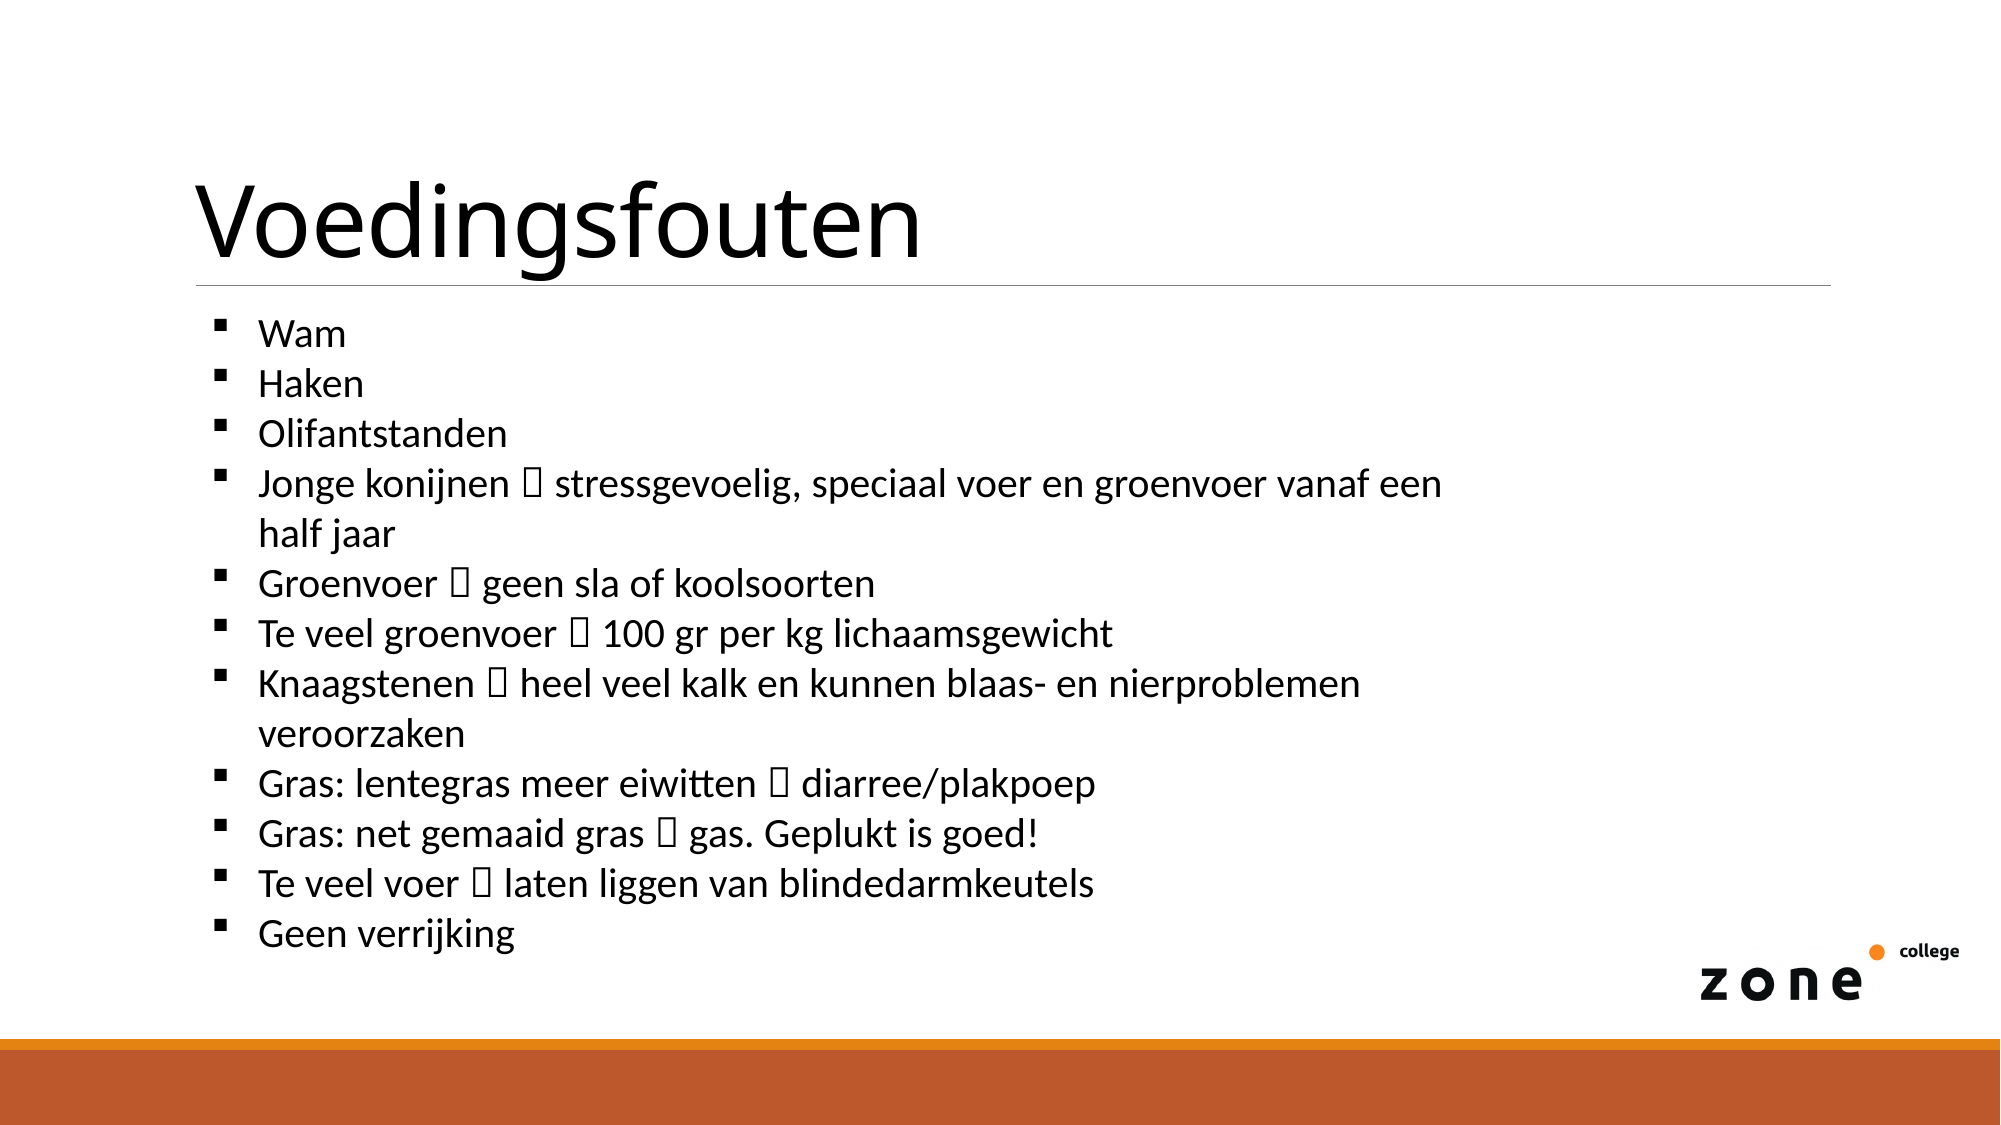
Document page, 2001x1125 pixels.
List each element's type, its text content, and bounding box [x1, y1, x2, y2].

picture [1700, 942, 1960, 1001]
text_box Wam Haken Olifantstanden Jonge konijnen  stressgevoelig, speciaal voer en groenvoer vanaf een half jaar Groenvoer  geen sla of koolsoorten Te veel groenvoer  100 gr per kg lichaamsgewicht Knaagstenen  heel veel kalk en kunnen blaas- en nierproblemen veroorzaken Gras: lentegras meer eiwitten  diarree/plakpoep Gras: net gemaaid gras  gas. Geplukt is goed! Te veel voer  laten liggen van blindedarmkeutels Geen verrijking [196, 297, 1511, 1013]
title Voedingsfouten [180, 47, 1830, 285]
